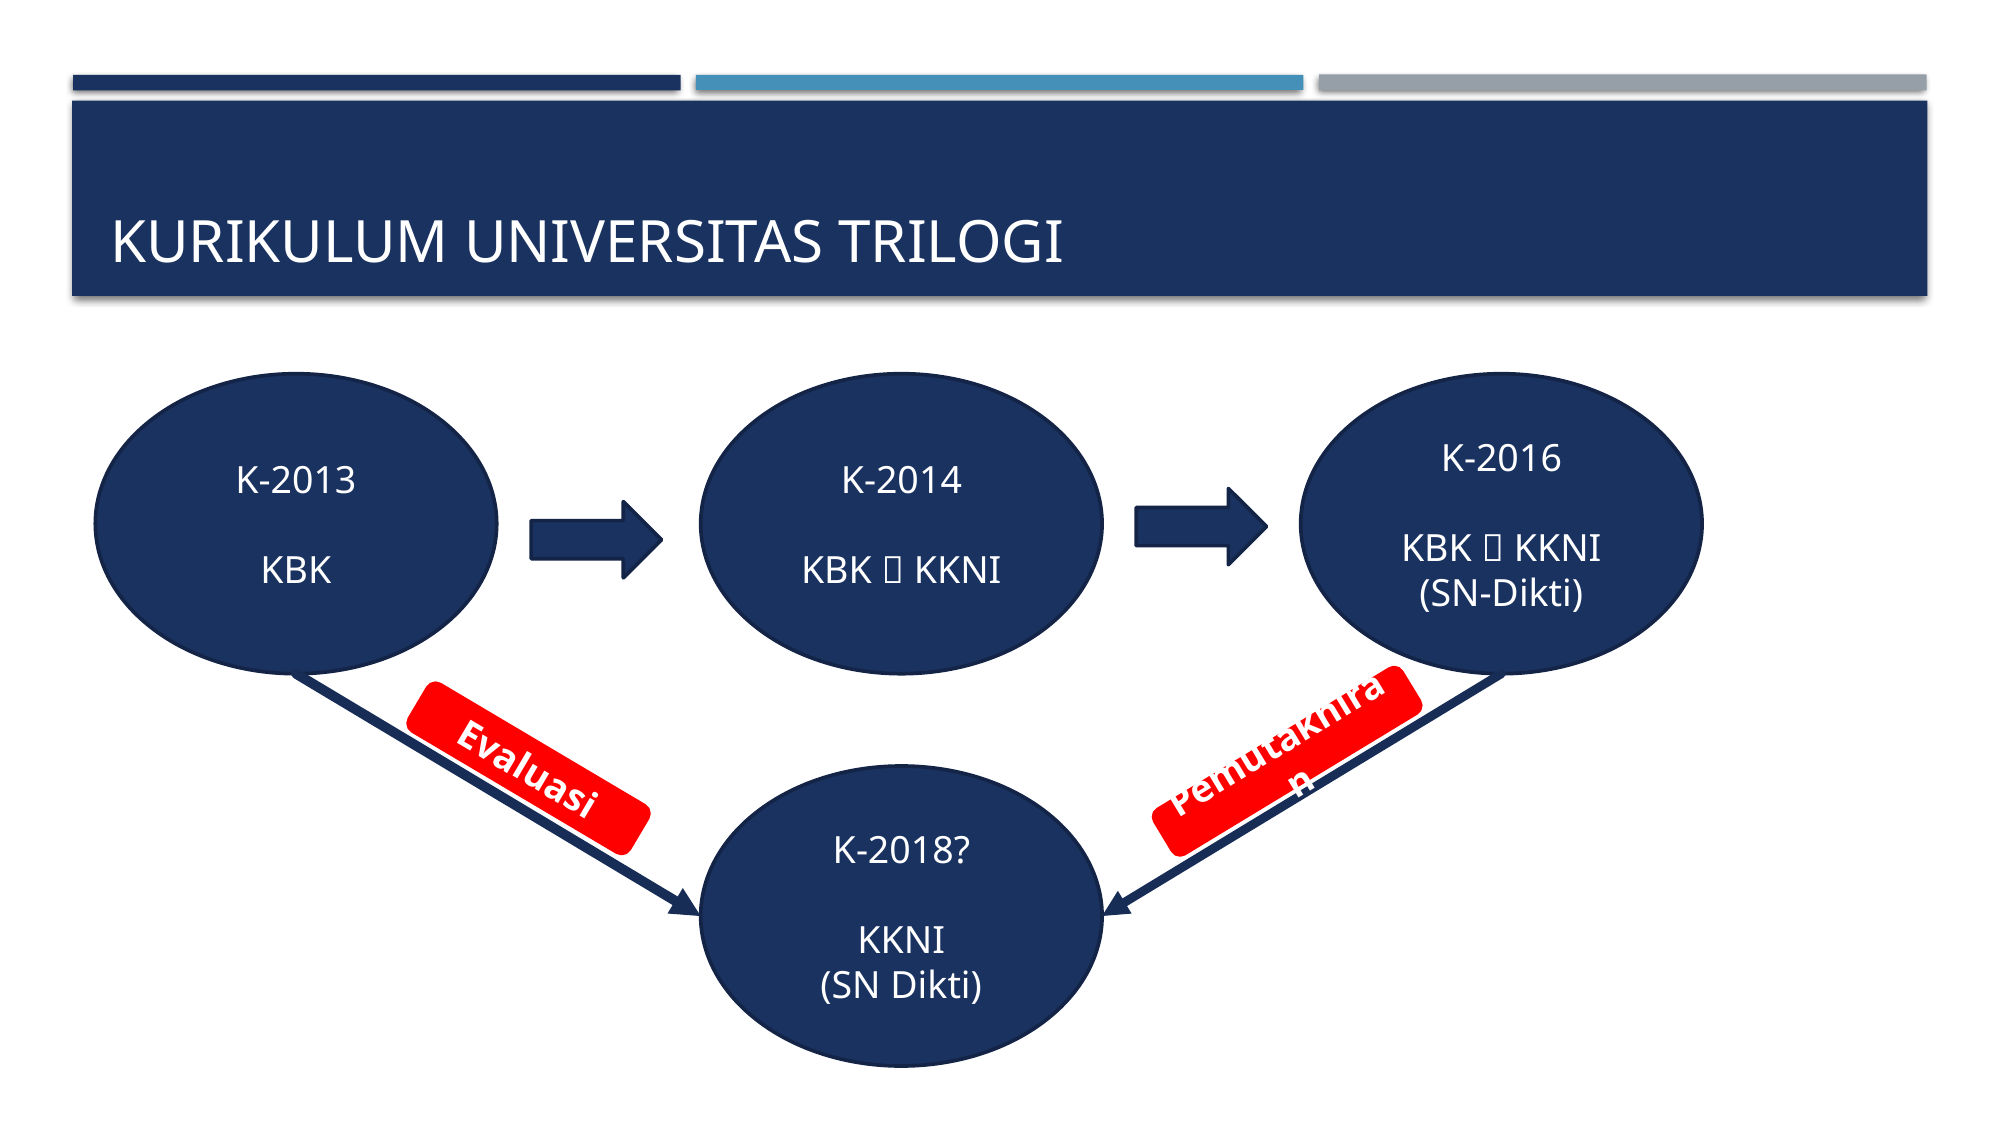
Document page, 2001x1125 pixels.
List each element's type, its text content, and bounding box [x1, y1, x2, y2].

text_box K-2014 KBK  KKNI [698, 371, 1104, 676]
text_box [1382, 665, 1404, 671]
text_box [295, 673, 702, 917]
text_box [529, 499, 663, 580]
title Kurikulum universitas trilogi [95, 115, 1905, 282]
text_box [1101, 673, 1502, 917]
text_box K-2016 KBK  KKNI (SN-Dikti) [1298, 371, 1704, 676]
text_box K-2018? KKNI (SN Dikti) [699, 764, 1104, 1068]
text_box [1134, 486, 1268, 567]
text_box K-2013 KBK [93, 371, 499, 676]
